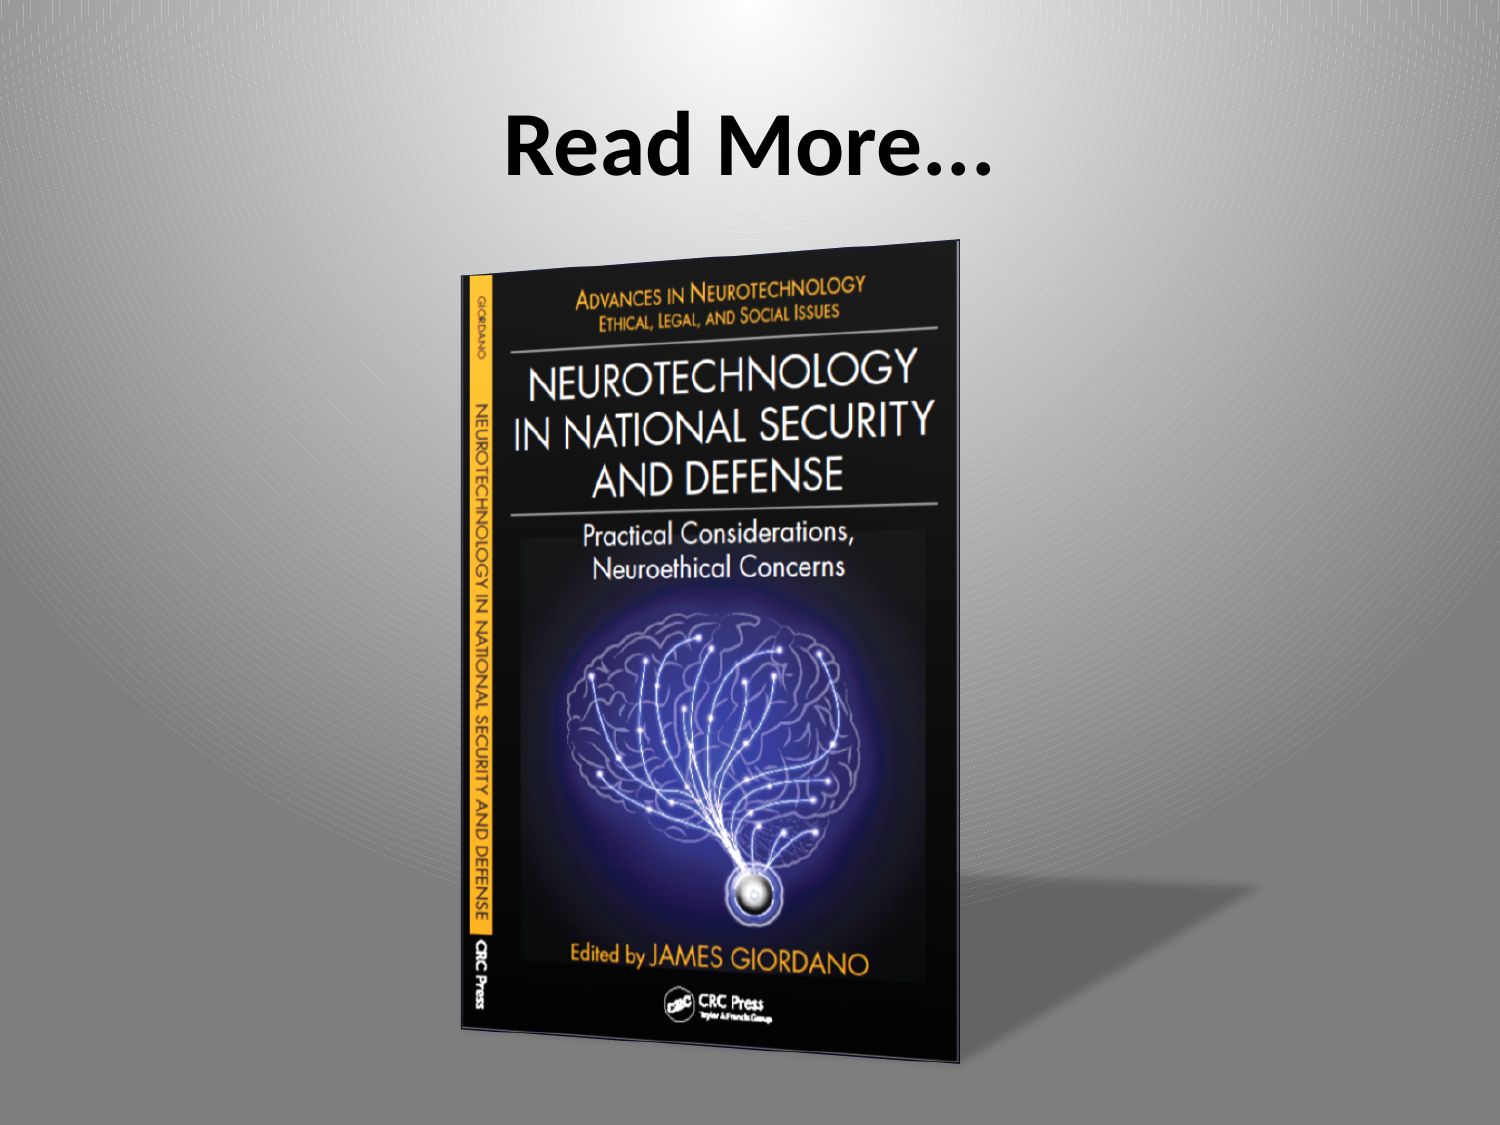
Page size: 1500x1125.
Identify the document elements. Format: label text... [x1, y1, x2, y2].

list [449, 237, 1277, 1101]
title Read More... [75, 45, 1425, 233]
